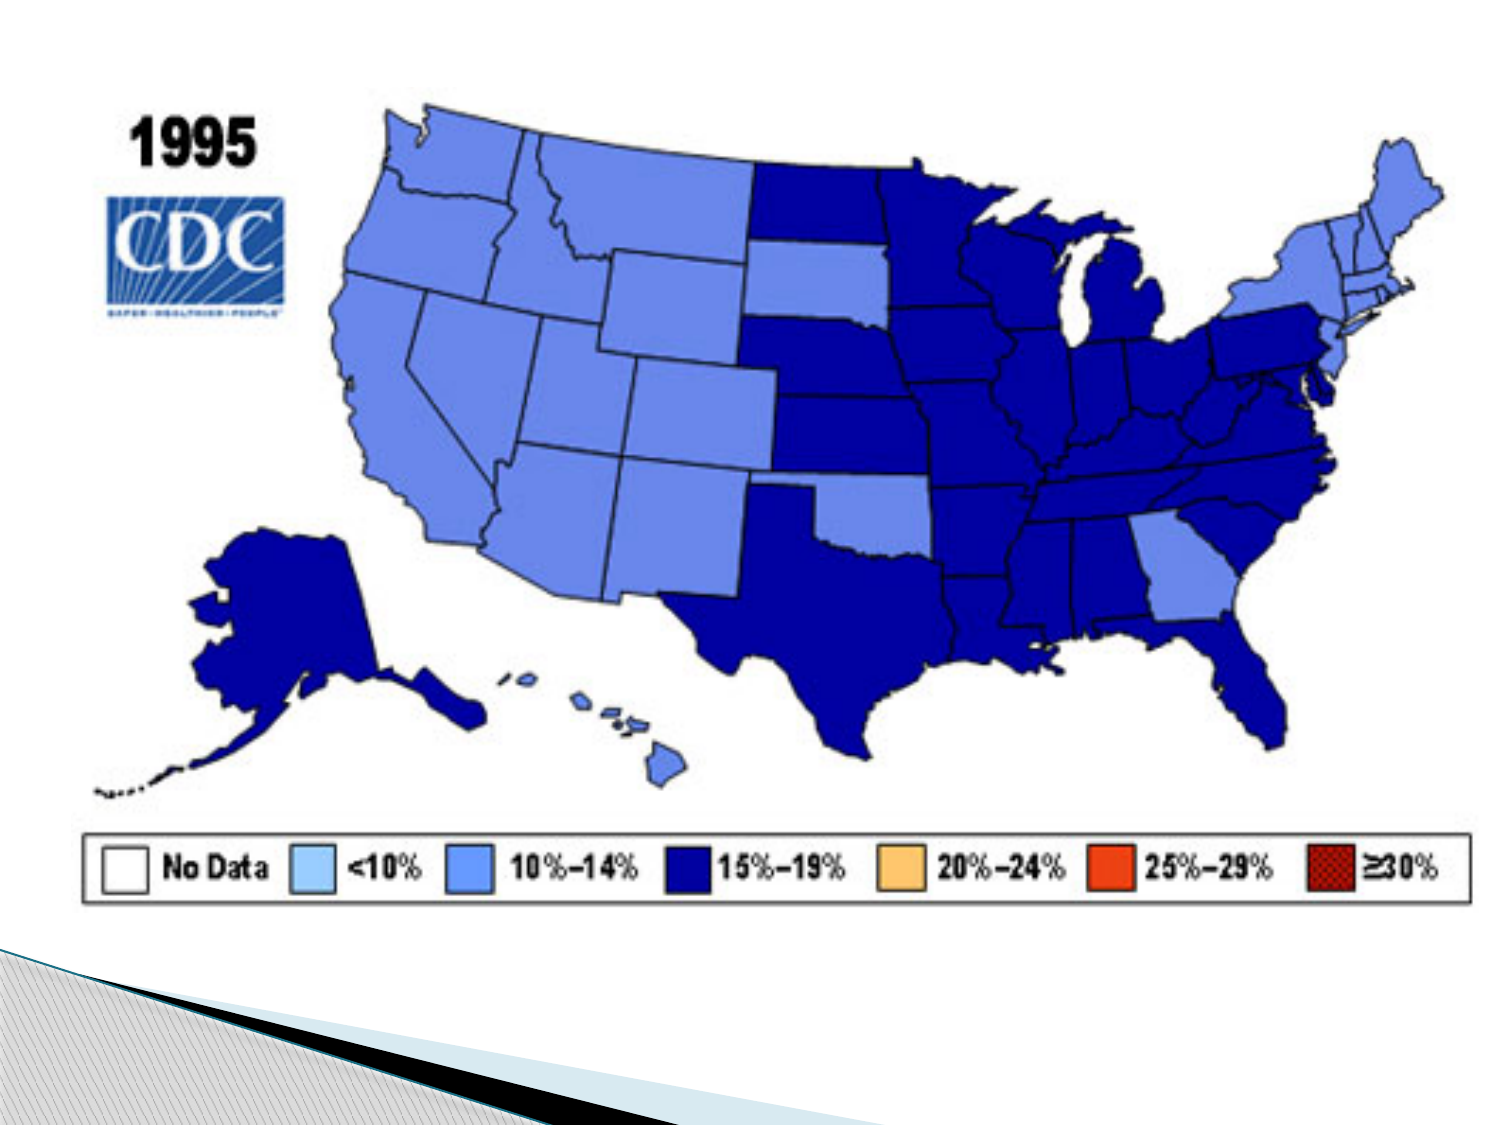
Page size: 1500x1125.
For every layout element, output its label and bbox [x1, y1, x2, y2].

picture [71, 87, 1490, 913]
